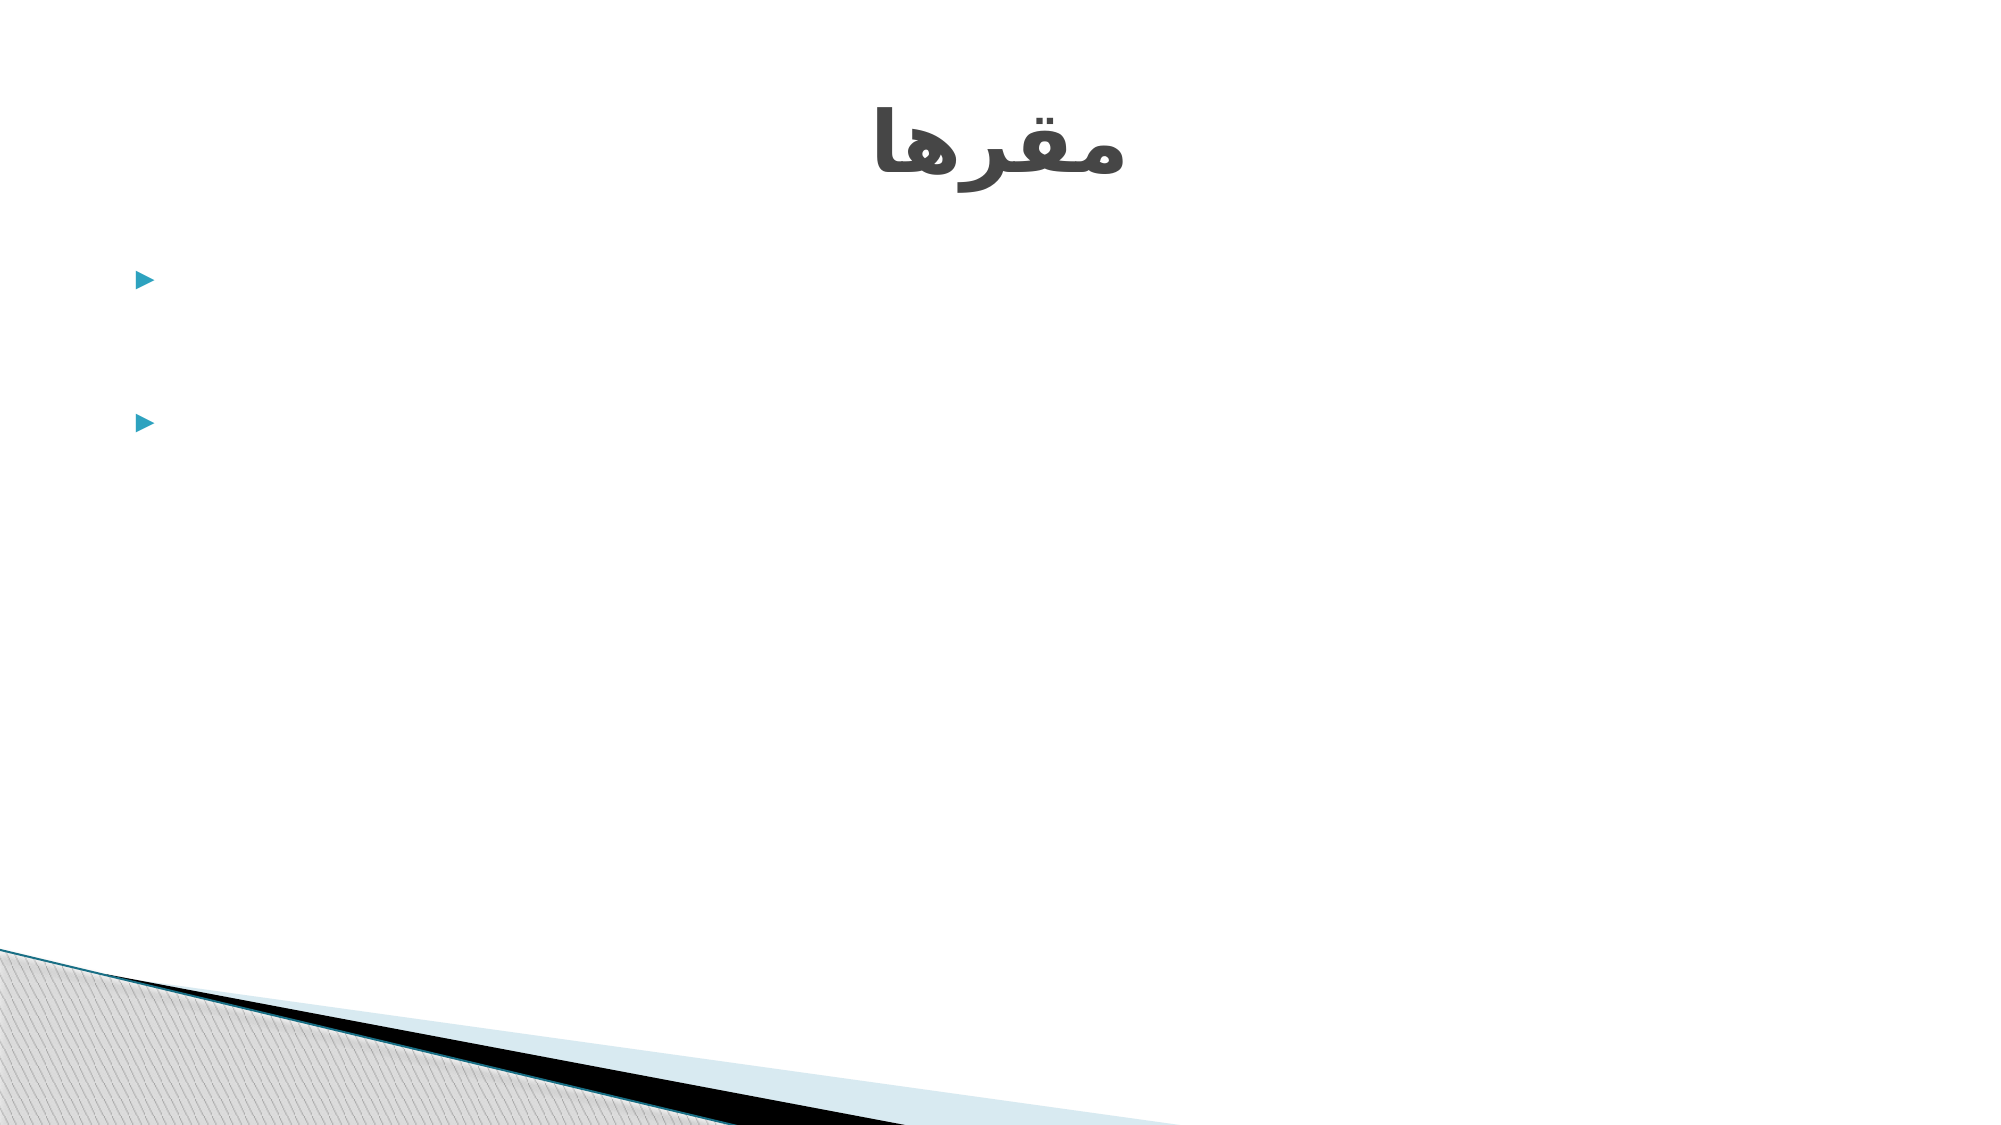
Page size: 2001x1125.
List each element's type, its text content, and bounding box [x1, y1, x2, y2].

title مقرها [99, 45, 1900, 233]
list فقد صدر الأمر الملكي 7765/م ب بتاريخ 10/6/1426هـ. لتكون مدينة جدة مقراَ دائماَ لها . وعنوانها هو طريق الأمير سلطان. البساتين. جدة 23717, المملكة العربية السعودية. [99, 243, 1900, 986]
